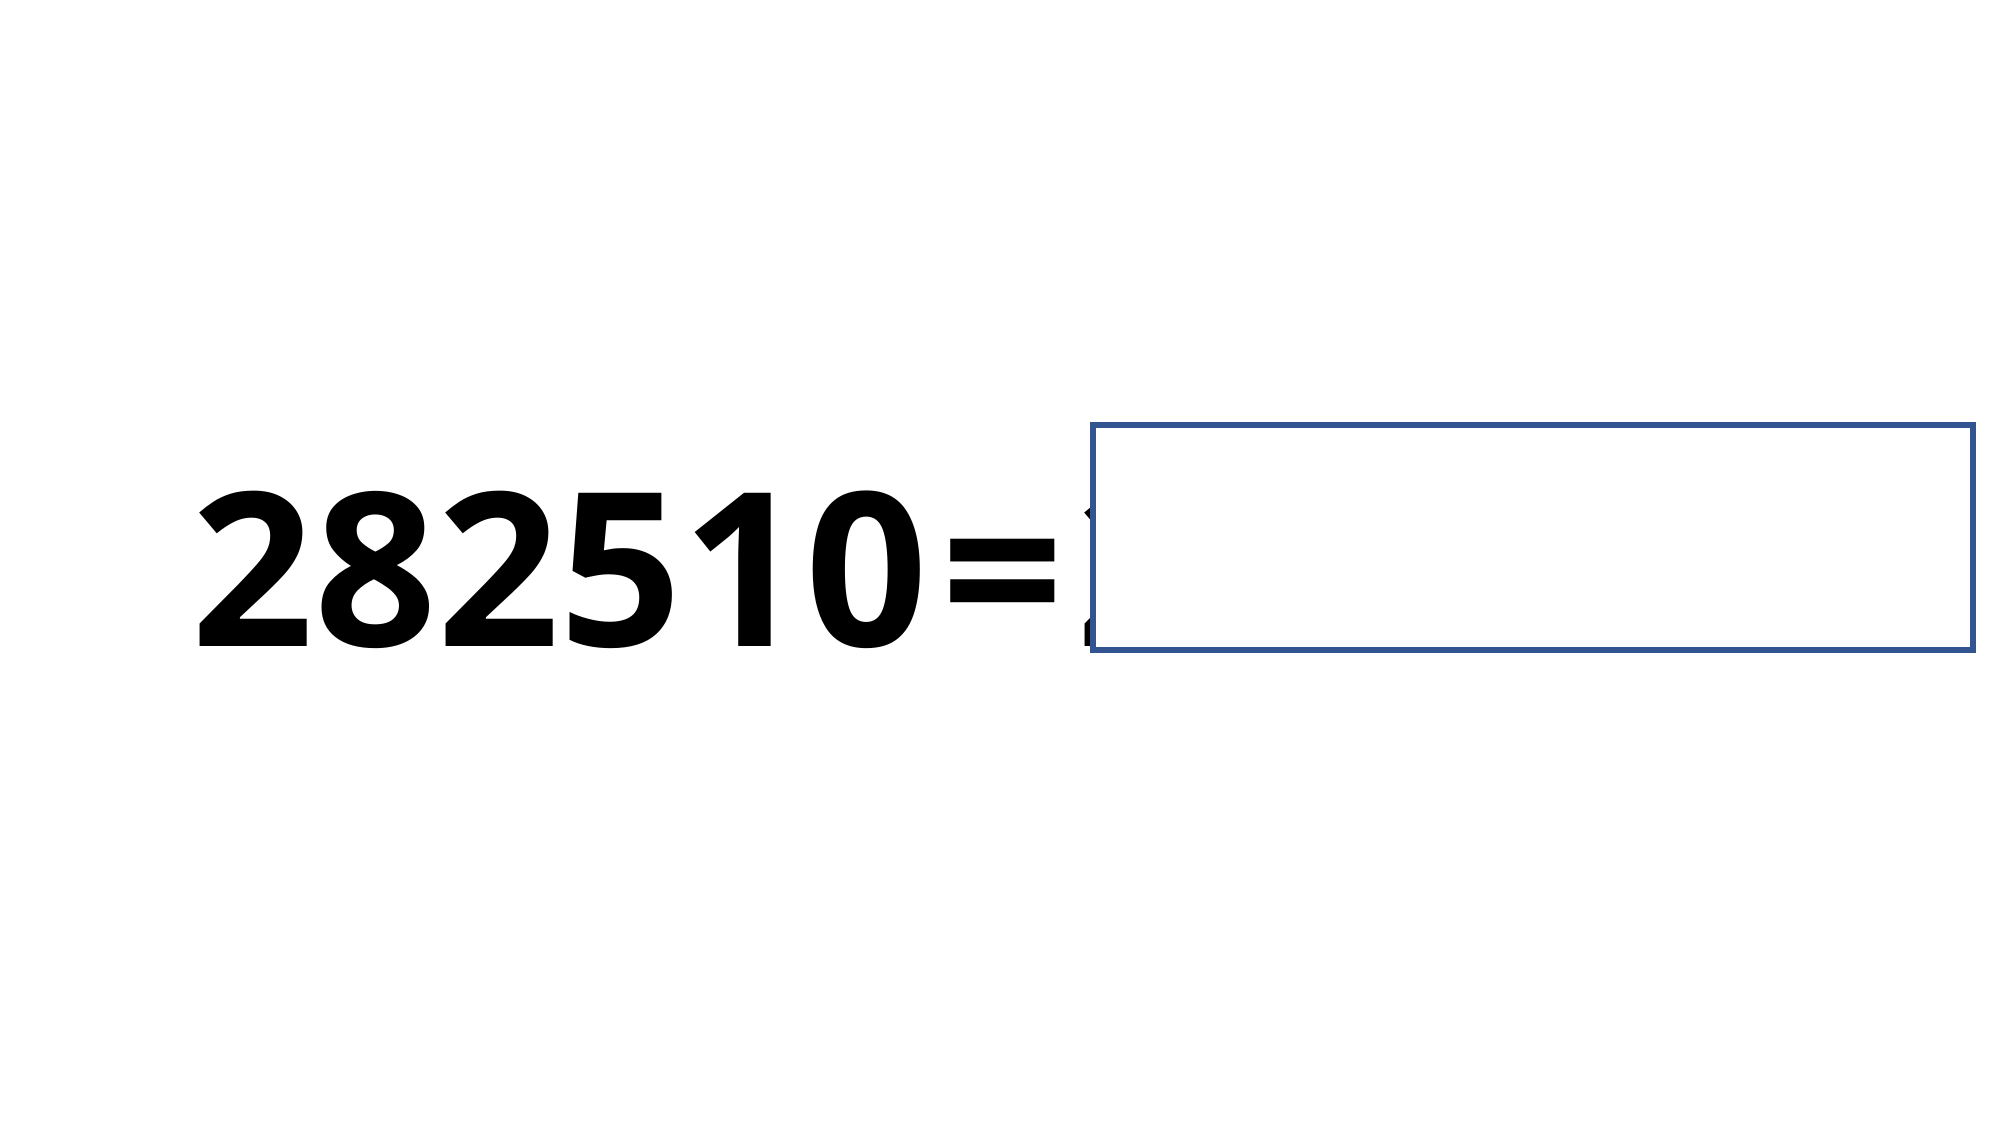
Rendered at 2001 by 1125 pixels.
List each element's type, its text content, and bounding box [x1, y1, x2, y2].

text_box 282510 = 280000 [176, 424, 1829, 698]
text_box [1092, 424, 1974, 651]
